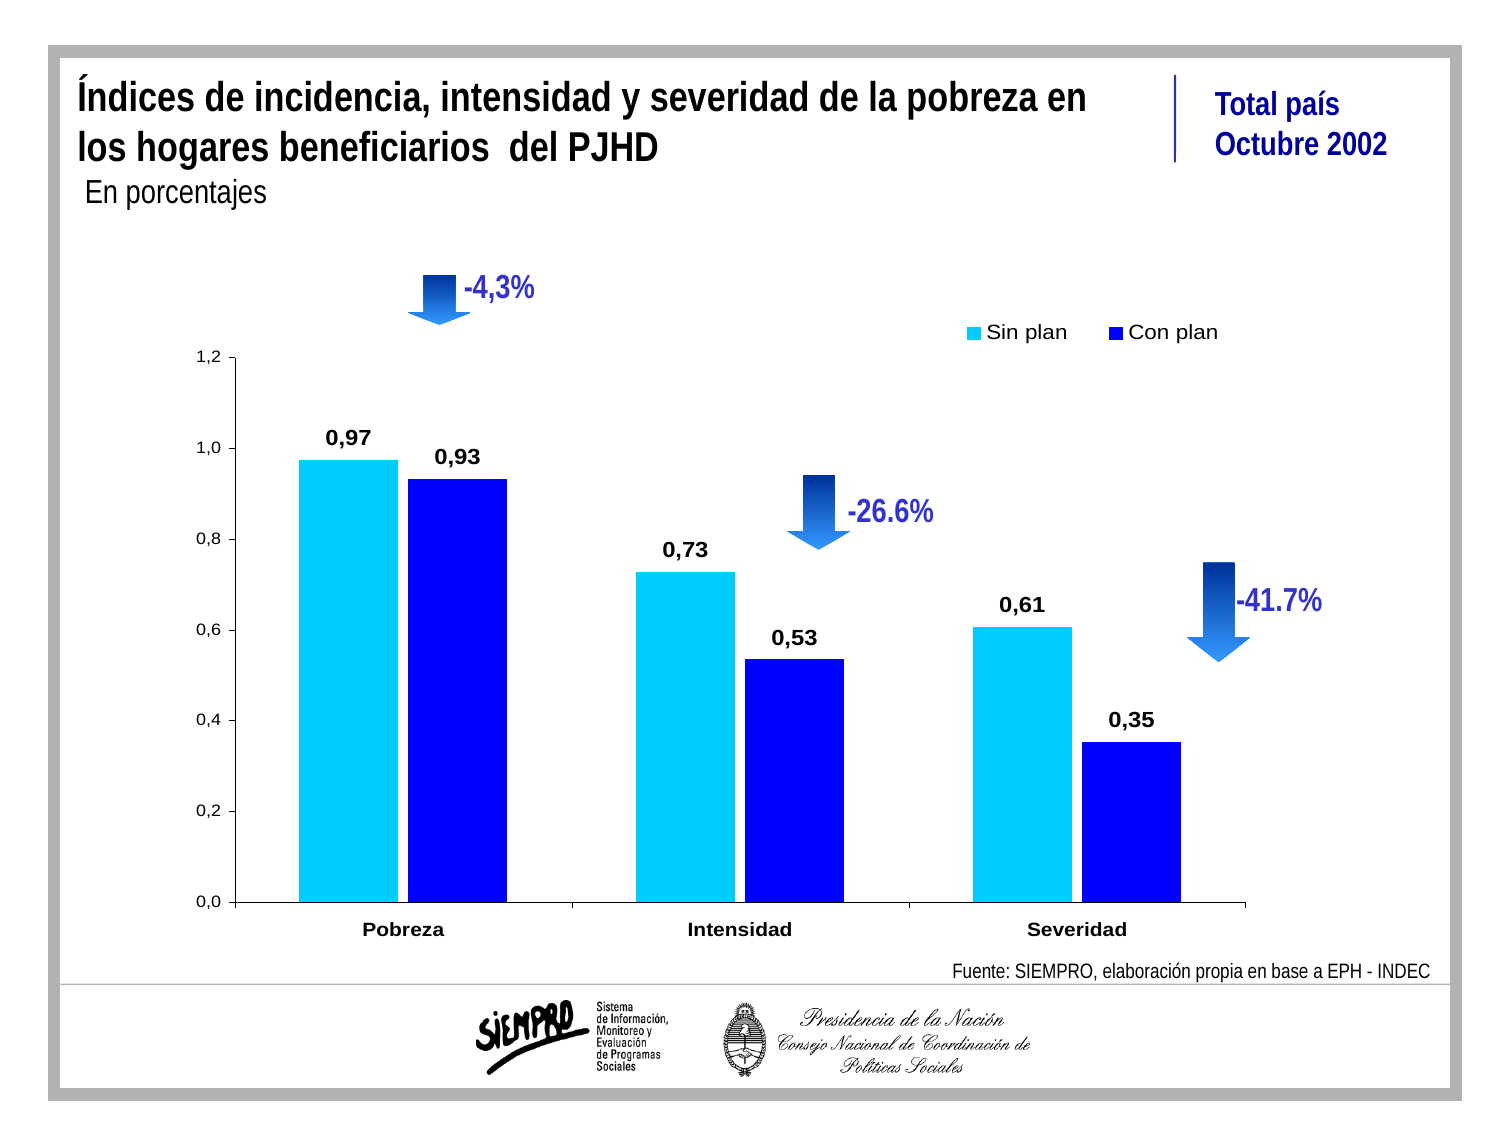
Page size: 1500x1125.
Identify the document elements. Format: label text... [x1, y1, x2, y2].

text_box Total país Octubre 2002 [1199, 74, 1413, 170]
picture [137, 188, 1351, 963]
text_box Índices de incidencia, intensidad y severidad de la pobreza en los hogares beneficiarios del PJHD En porcentajes [62, 62, 1150, 218]
text_box Fuente: SIEMPRO, elaboración propia en base a EPH - INDEC [937, 950, 1475, 990]
text_box [54, 51, 1456, 1095]
picture [469, 999, 1043, 1080]
